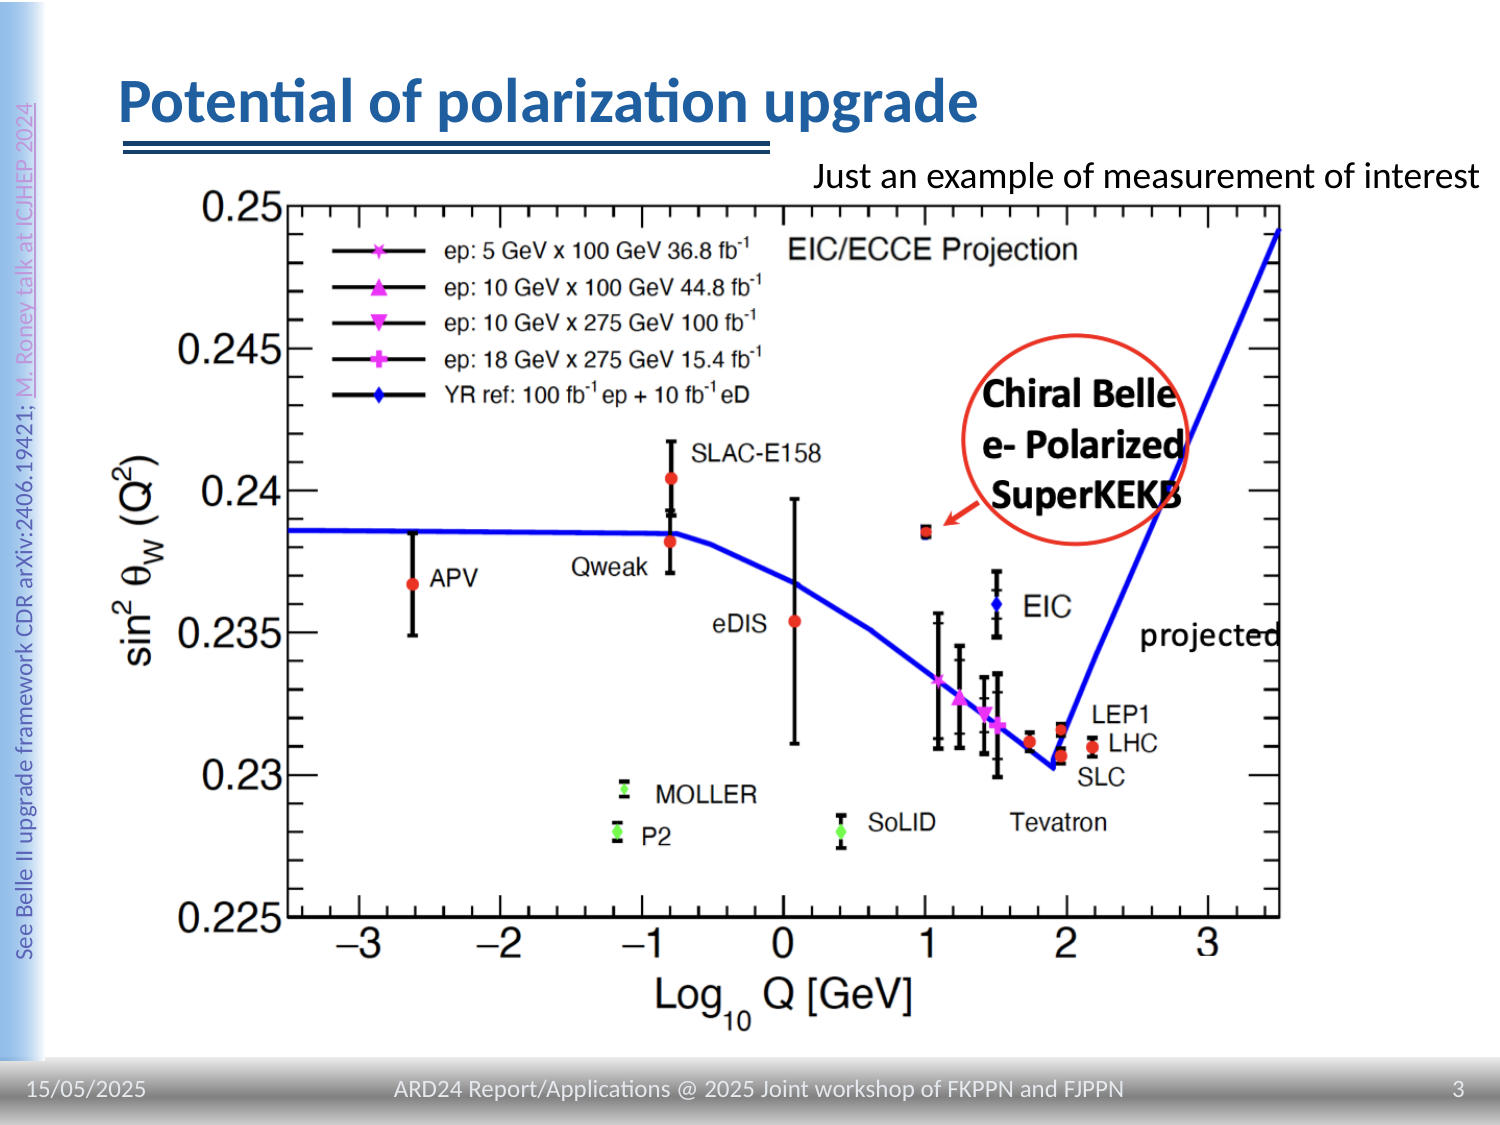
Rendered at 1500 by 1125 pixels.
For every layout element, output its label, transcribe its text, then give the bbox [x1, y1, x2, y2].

text_box Just an example of measurement of interest [798, 143, 1496, 204]
text_box See Belle II upgrade framework CDR arXiv:2406.19421; M. Roney talk at ICJHEP 2024 [0, 3, 45, 1061]
footer ARD24 Report/Applications @ 2025 Joint workshop of FKPPN and FJPPN [288, 1057, 1231, 1118]
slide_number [10, 1057, 196, 1118]
slide_number 3 [1313, 1057, 1480, 1118]
title Potential of polarization upgrade [103, 59, 1397, 144]
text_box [77, 162, 1341, 1046]
